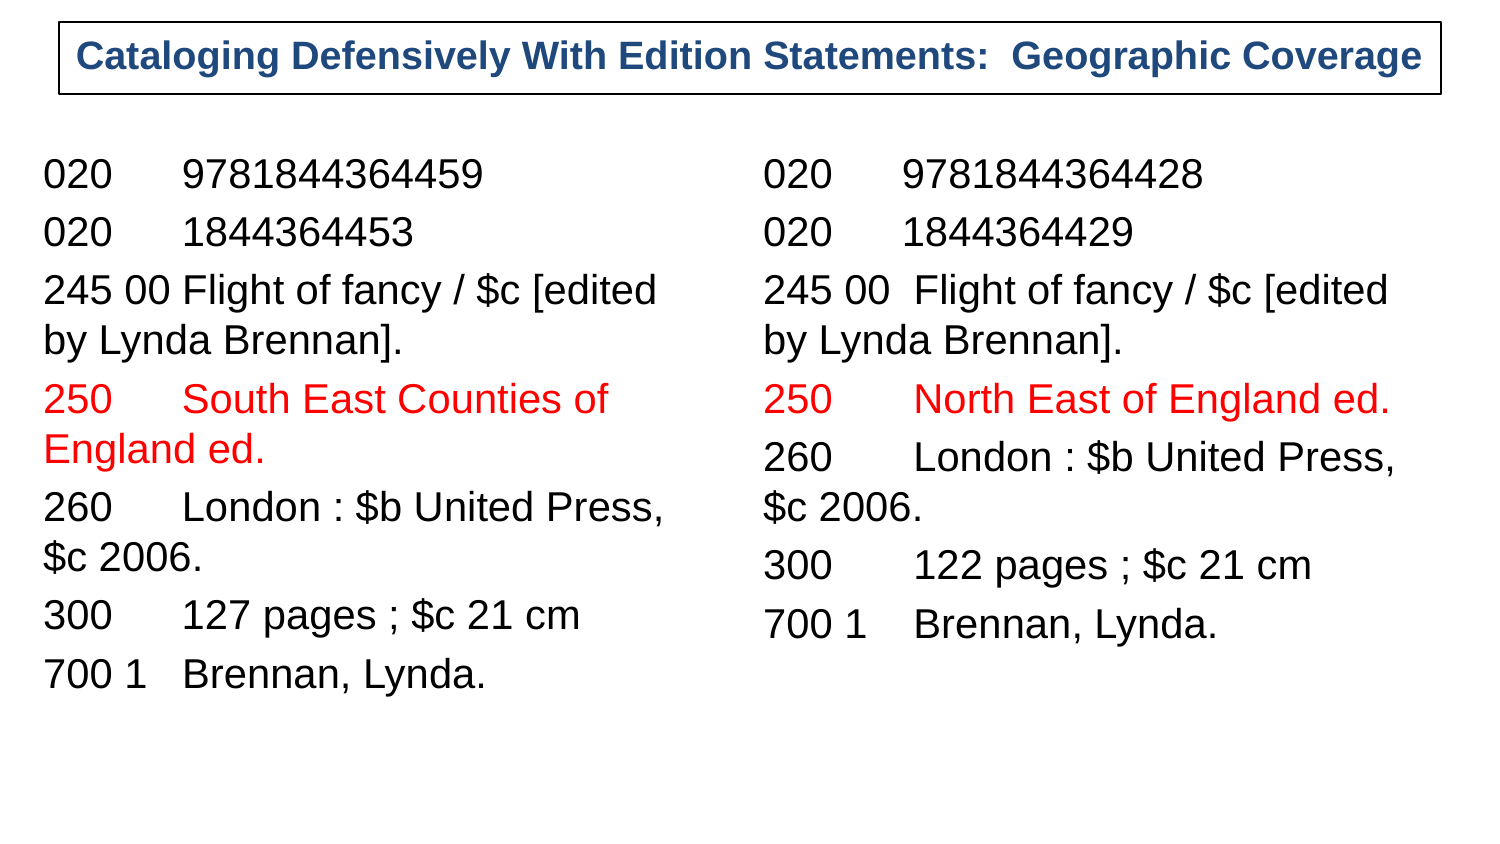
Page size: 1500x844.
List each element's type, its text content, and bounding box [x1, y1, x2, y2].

title Cataloging Defensively With Edition Statements: Geographic Coverage [58, 22, 1442, 94]
list 020 9781844364428 020 1844364429 245 00 Flight of fancy / $c [edited by Lynda Brennan]. 250 North East of England ed. 260 London : $b United Press, $c 2006. 122 pages ; $c 21 cm 700 1 Brennan, Lynda. [748, 138, 1450, 783]
list 020 9781844364459 020 1844364453 245 00 Flight of fancy / $c [edited by Lynda Brennan]. 250 South East Counties of England ed. 260 London : $b United Press, $c 2006. 127 pages ; $c 21 cm 700 1 Brennan, Lynda. [28, 138, 718, 730]
